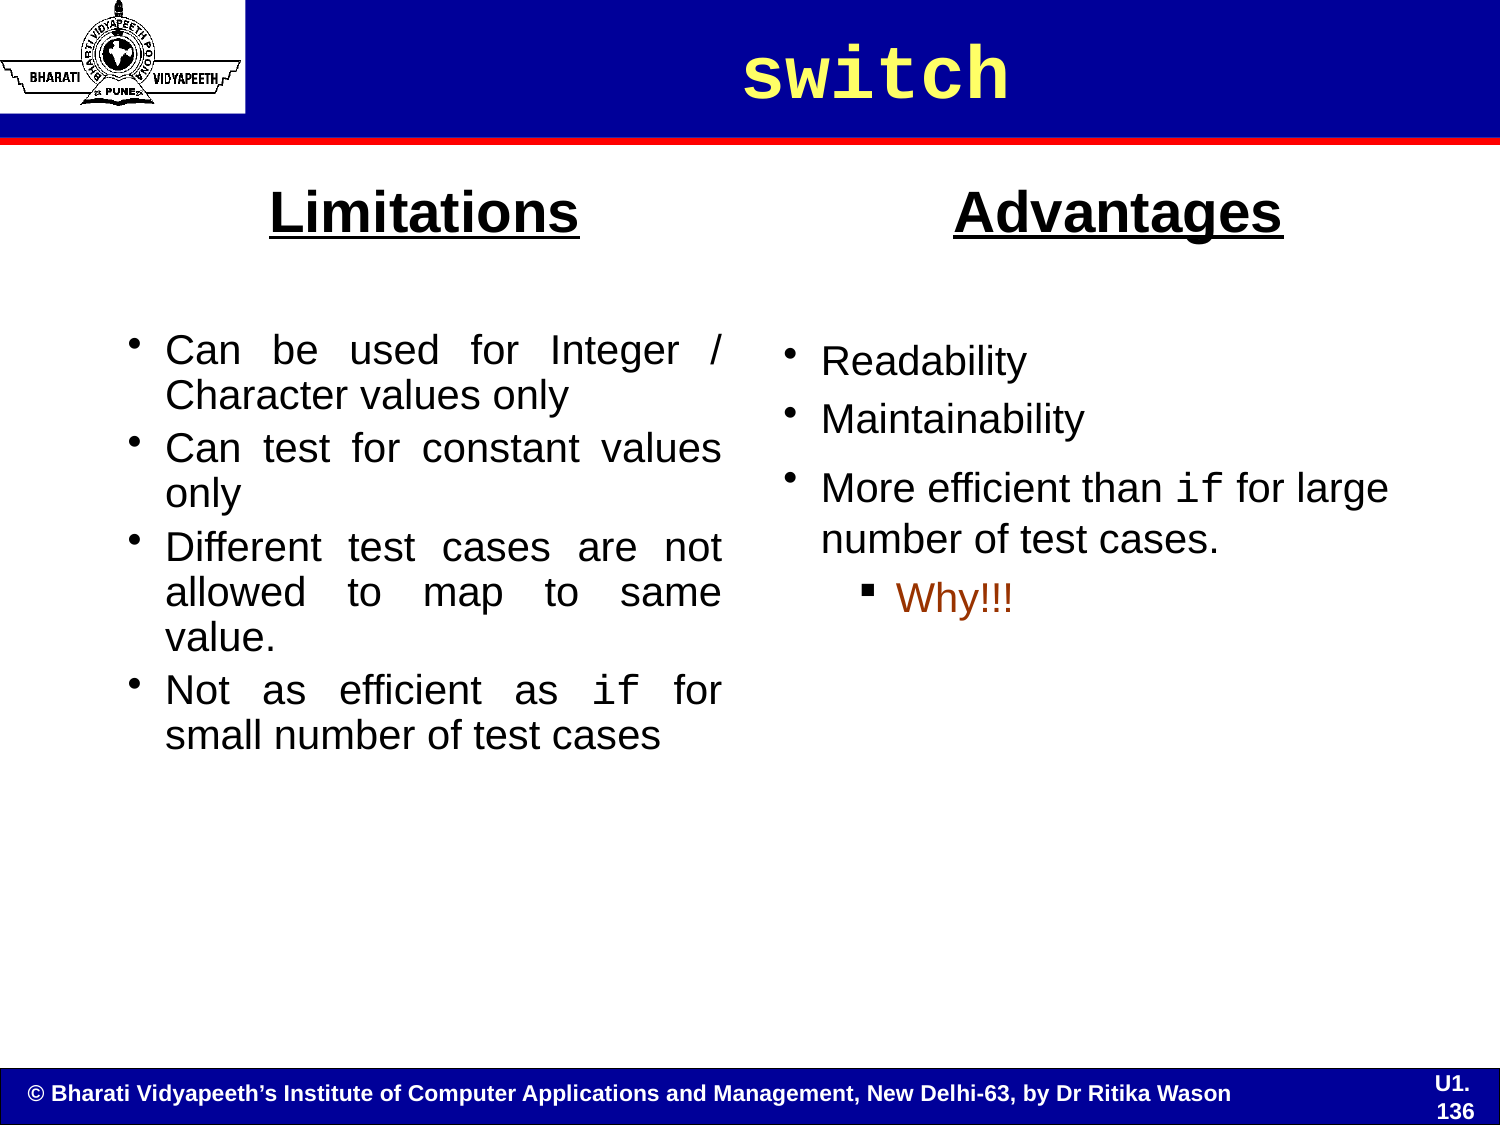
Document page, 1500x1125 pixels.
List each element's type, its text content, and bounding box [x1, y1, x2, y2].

list Advantages Readability Maintainability More efficient than if for large number of test cases. Why!!! [768, 166, 1469, 1024]
picture [0, 0, 241, 106]
list Limitations Can be used for Integer / Character values only Can test for constant values only Different test cases are not allowed to map to same value. Not as efficient as if for small number of test cases [112, 174, 738, 1000]
title switch [249, 0, 1500, 138]
